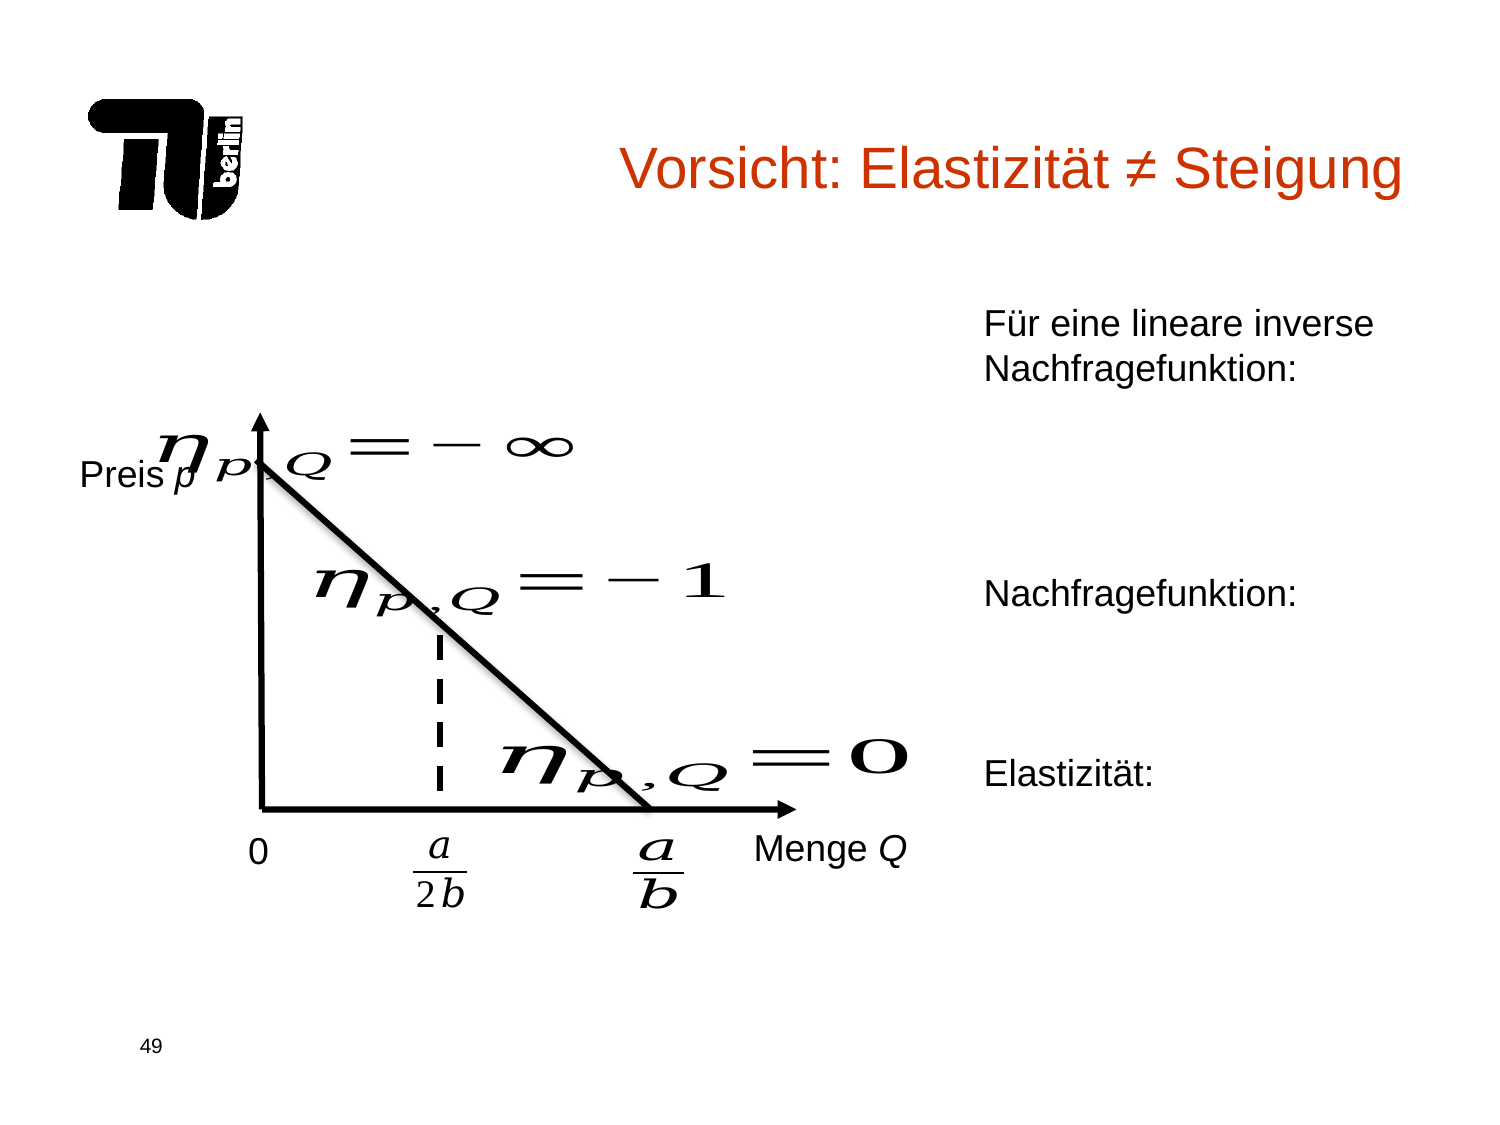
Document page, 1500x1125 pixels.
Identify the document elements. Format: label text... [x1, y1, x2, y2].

picture [88, 99, 243, 220]
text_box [79, 412, 909, 871]
title Vorsicht: Elastizität ≠ Steigung [313, 62, 1421, 209]
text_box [255, 459, 651, 810]
